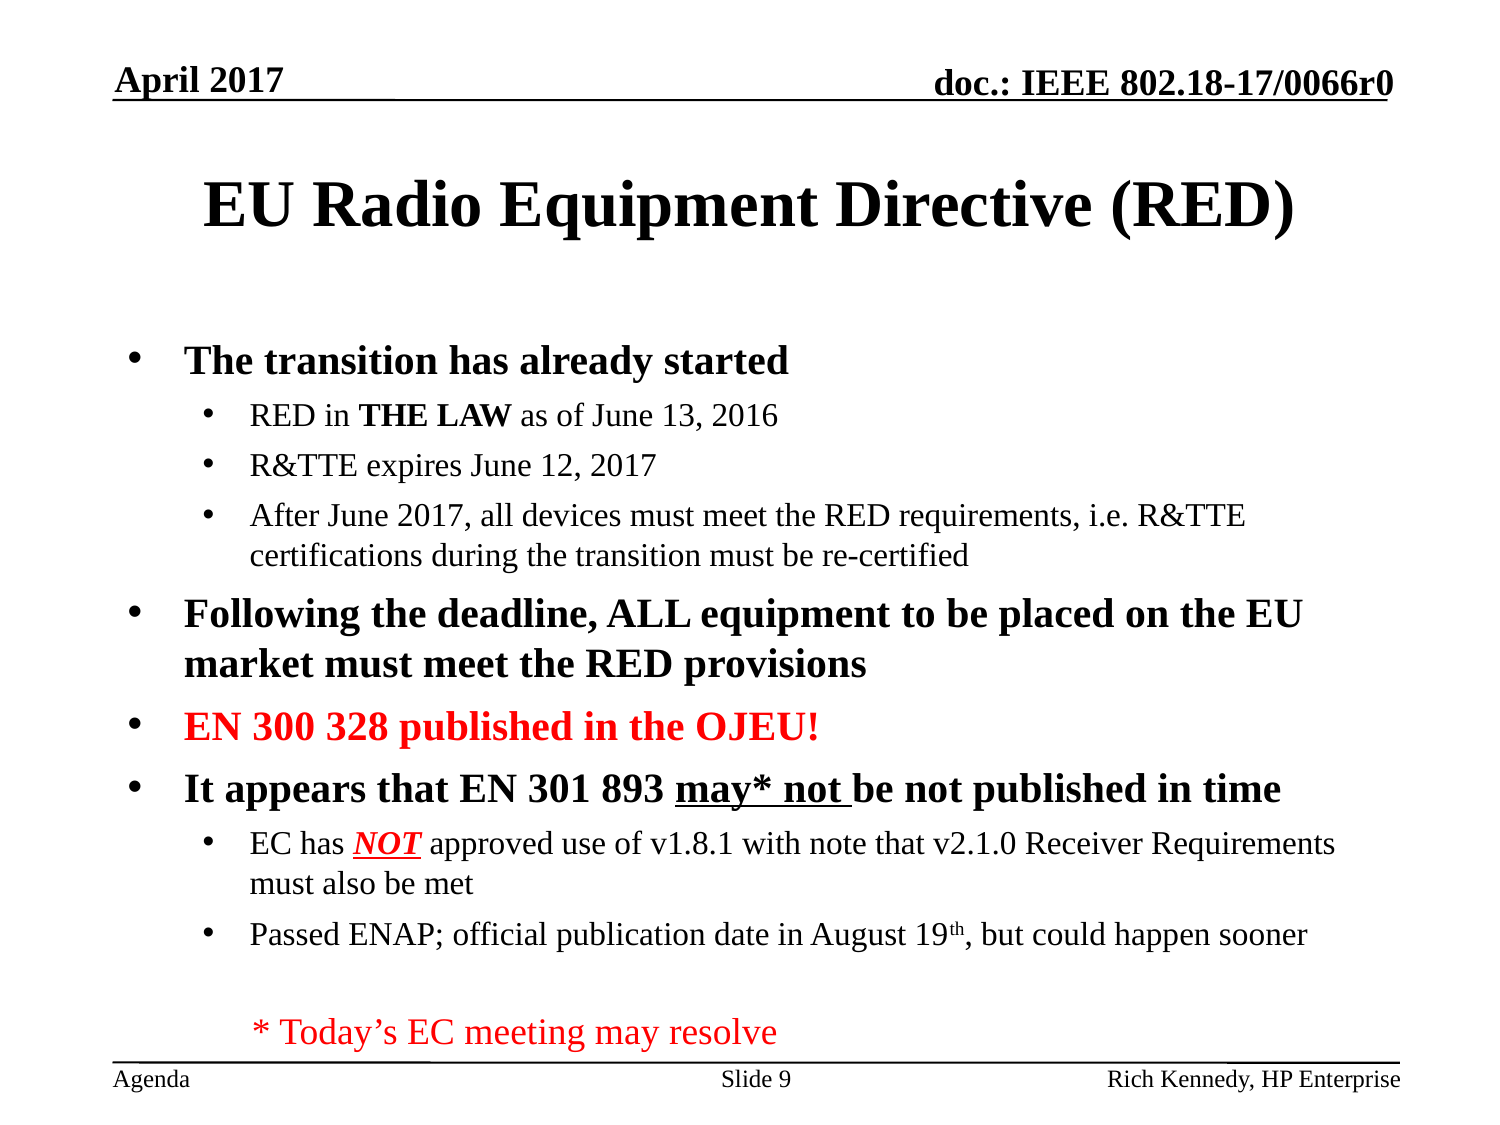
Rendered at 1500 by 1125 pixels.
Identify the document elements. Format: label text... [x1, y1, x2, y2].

slide_number Slide 9 [712, 1061, 800, 1123]
text_box * Today’s EC meeting may resolve [237, 999, 1362, 1060]
footer Rich Kennedy, HP Enterprise [878, 1061, 1402, 1093]
title EU Radio Equipment Directive (RED) [112, 112, 1388, 288]
list The transition has already started RED in THE LAW as of June 13, 2016 R&TTE expires June 12, 2017 After June 2017, all devices must meet the RED requirements, i.e. R&TTE certifications during the transition must be re-certified Following the deadline, ALL equipment to be placed on the EU market must meet the RED provisions EN 300 328 published in the OJEU! It appears that EN 301 893 may* not be not published in time EC has NOT approved use of v1.8.1 with note that v2.1.0 Receiver Requirements must also be met Passed ENAP; official publication date in August 19th, but could happen sooner [112, 324, 1388, 1043]
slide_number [114, 54, 376, 101]
